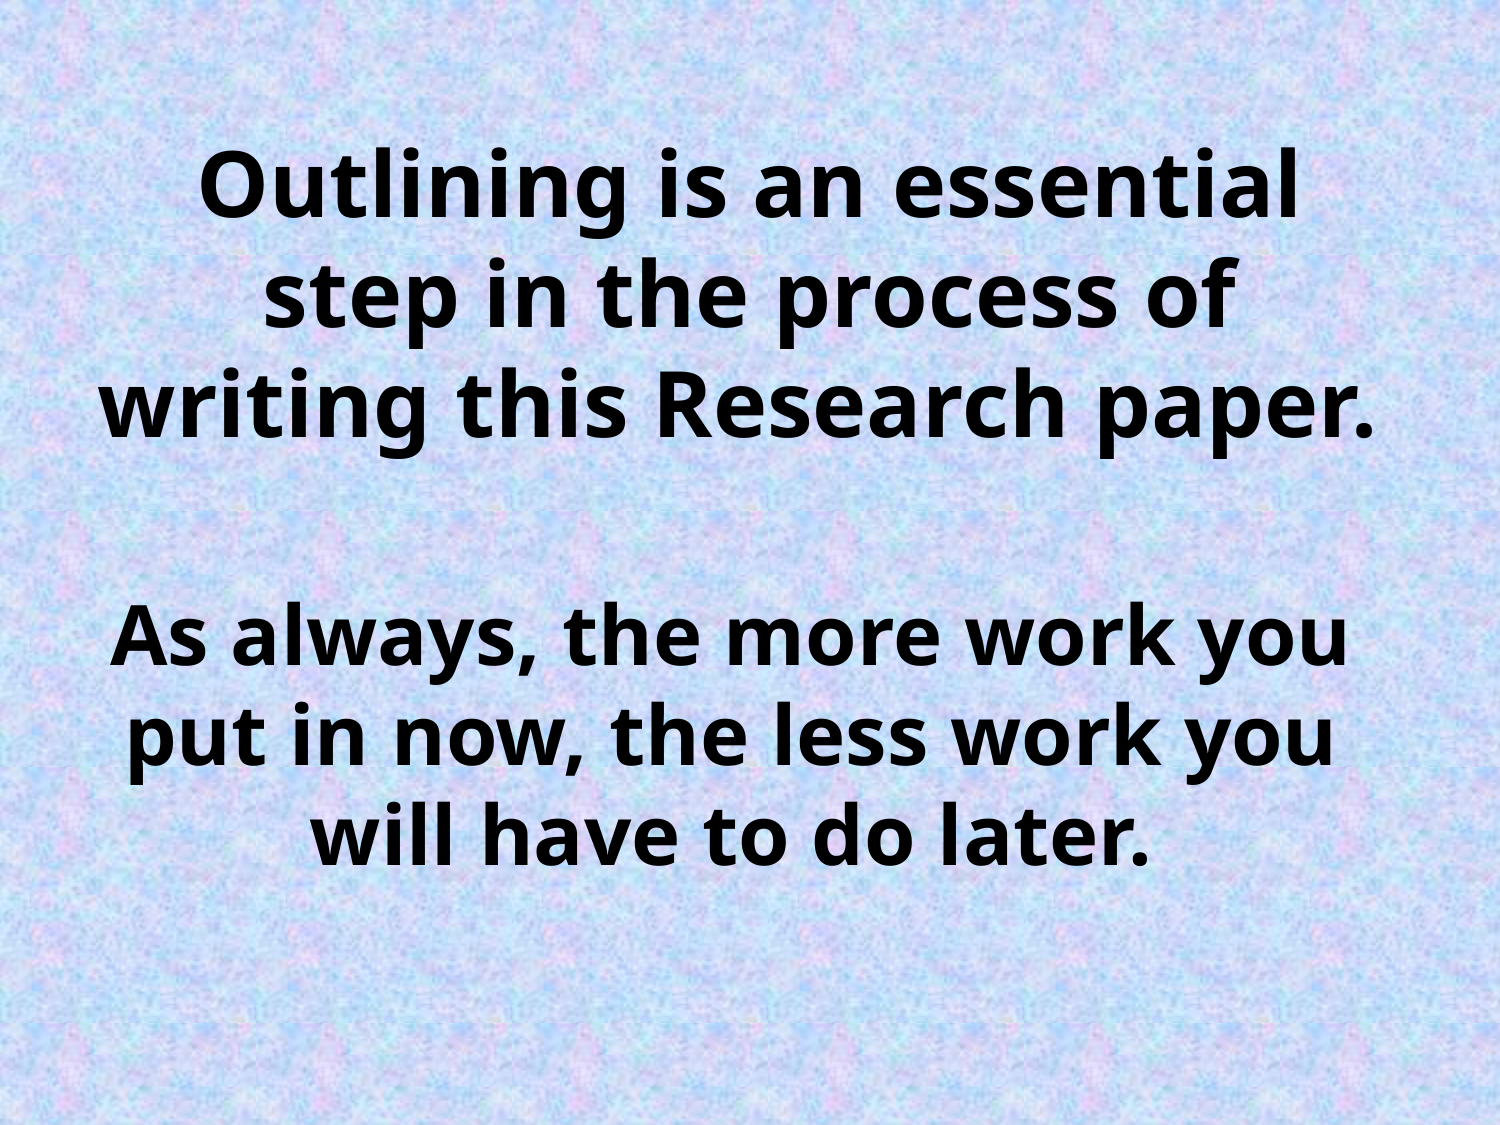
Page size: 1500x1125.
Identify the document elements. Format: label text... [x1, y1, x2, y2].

title Outlining is an essential step in the process of writing this Research paper. [74, 44, 1426, 538]
text_box As always, the more work you put in now, the less work you will have to do later. [87, 575, 1375, 890]
picture [0, 0, 1500, 1125]
